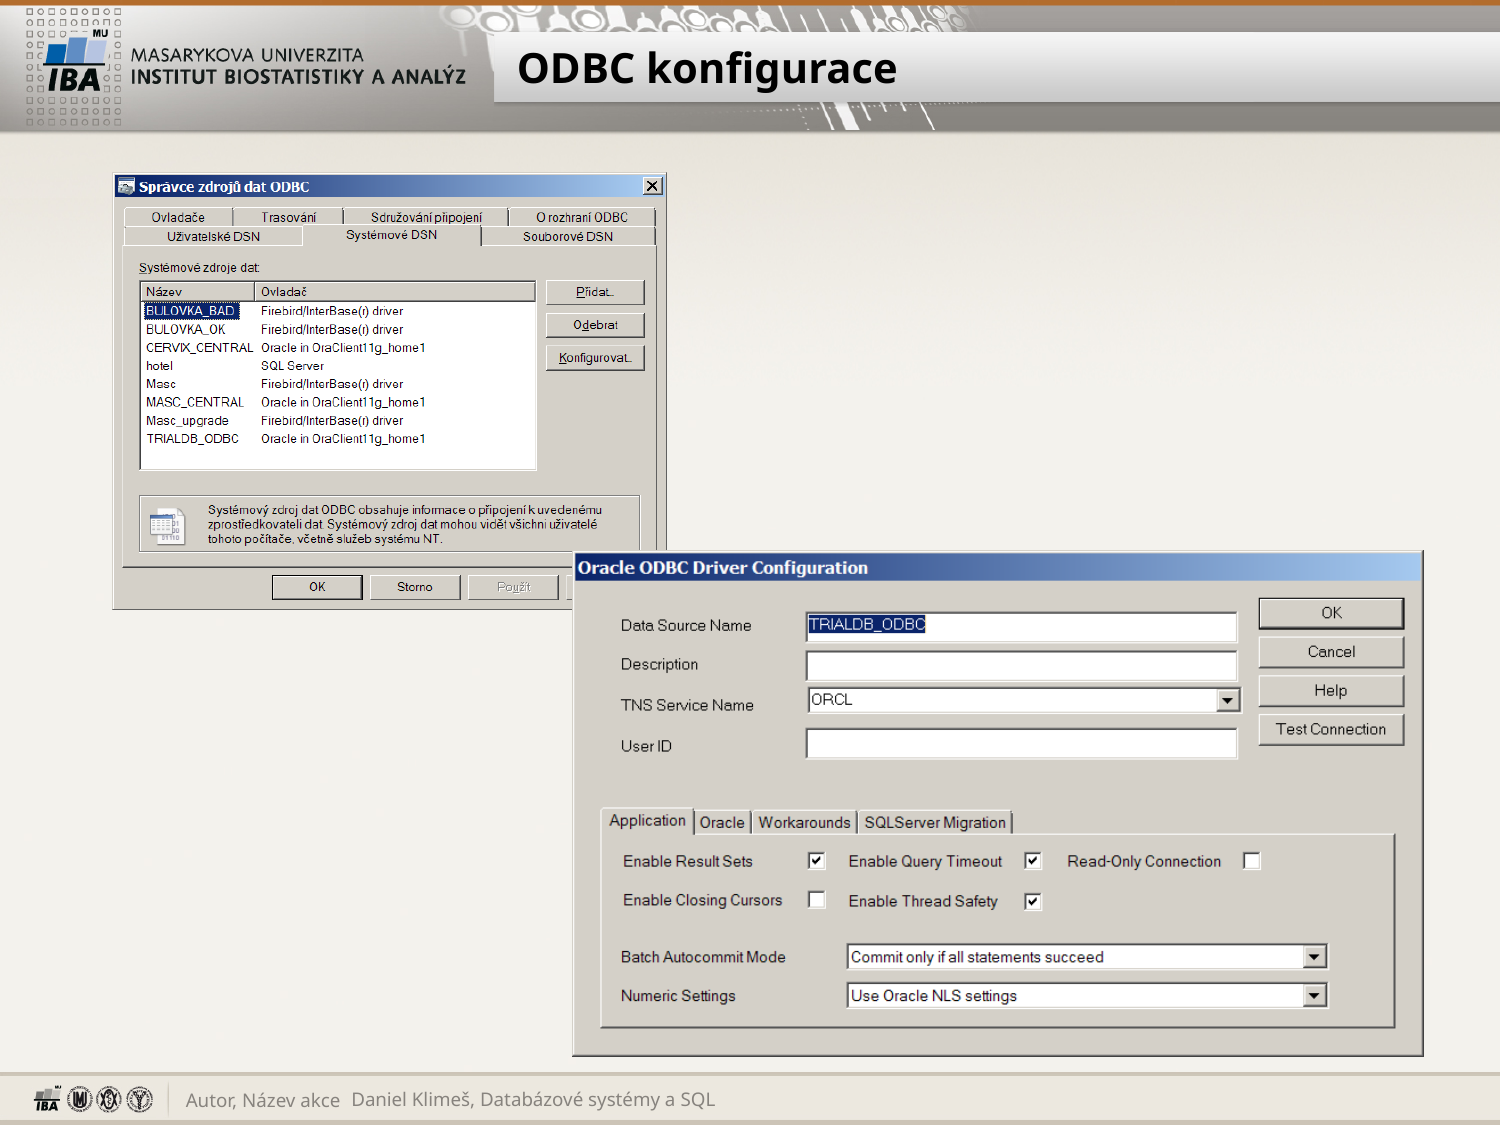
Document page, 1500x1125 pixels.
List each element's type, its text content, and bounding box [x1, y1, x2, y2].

picture [0, 0, 1500, 1125]
footer Daniel Klimeš, Databázové systémy a SQL [336, 1079, 1341, 1124]
title ODBC konfigurace [501, 31, 1471, 104]
